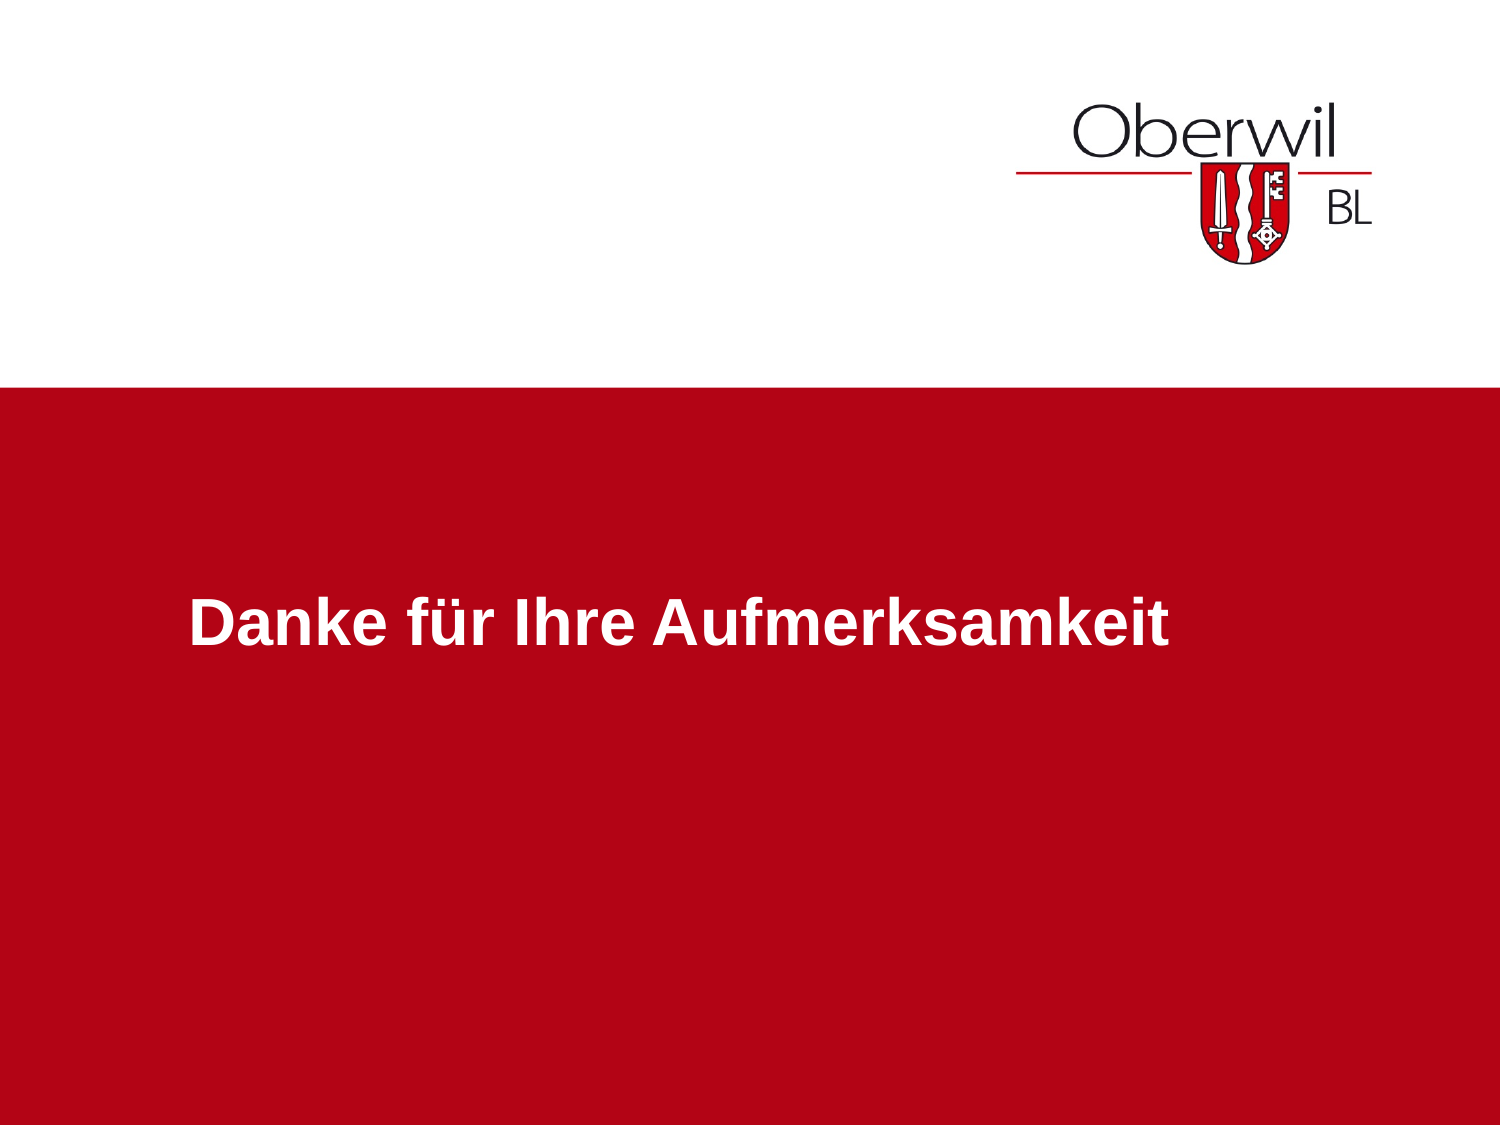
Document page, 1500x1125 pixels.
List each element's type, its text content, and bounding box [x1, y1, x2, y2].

picture [1004, 67, 1387, 274]
text_box [0, 0, 1500, 387]
text_box [0, 387, 1500, 1125]
title Danke für Ihre Aufmerksamkeit [188, 432, 1464, 791]
